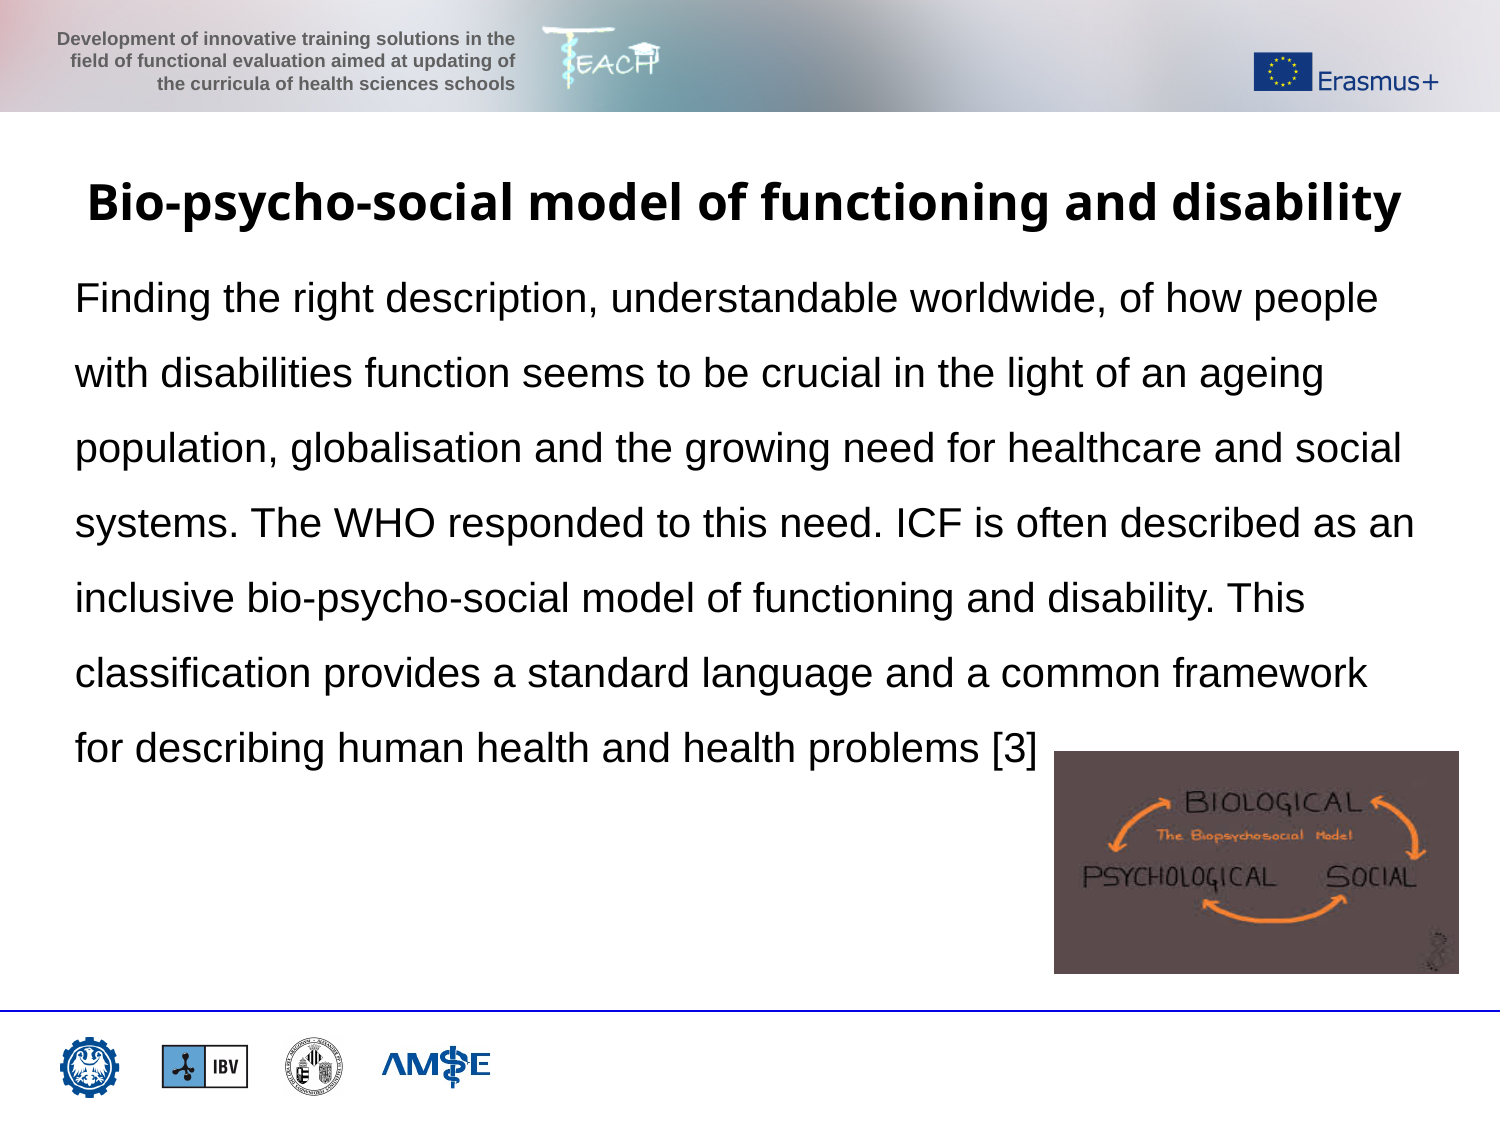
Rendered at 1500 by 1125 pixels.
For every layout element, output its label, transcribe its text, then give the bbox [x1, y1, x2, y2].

picture [284, 1036, 344, 1097]
picture [1053, 751, 1460, 975]
picture [379, 1044, 491, 1089]
picture [53, 1035, 126, 1099]
picture [161, 1044, 249, 1089]
picture [0, 0, 1500, 112]
text_box Finding the right description, understandable worldwide, of how people with disabilities function seems to be crucial in the light of an ageing population, globalisation and the growing need for healthcare and social systems. The WHO responded to this need. ICF is often described as an inclusive bio-psycho-social model of functioning and disability. This classification provides a standard language and a common framework for describing human health and health problems [3] [29, 238, 1436, 1010]
text_box Bio-psycho-social model of functioning and disability [29, 162, 1459, 266]
